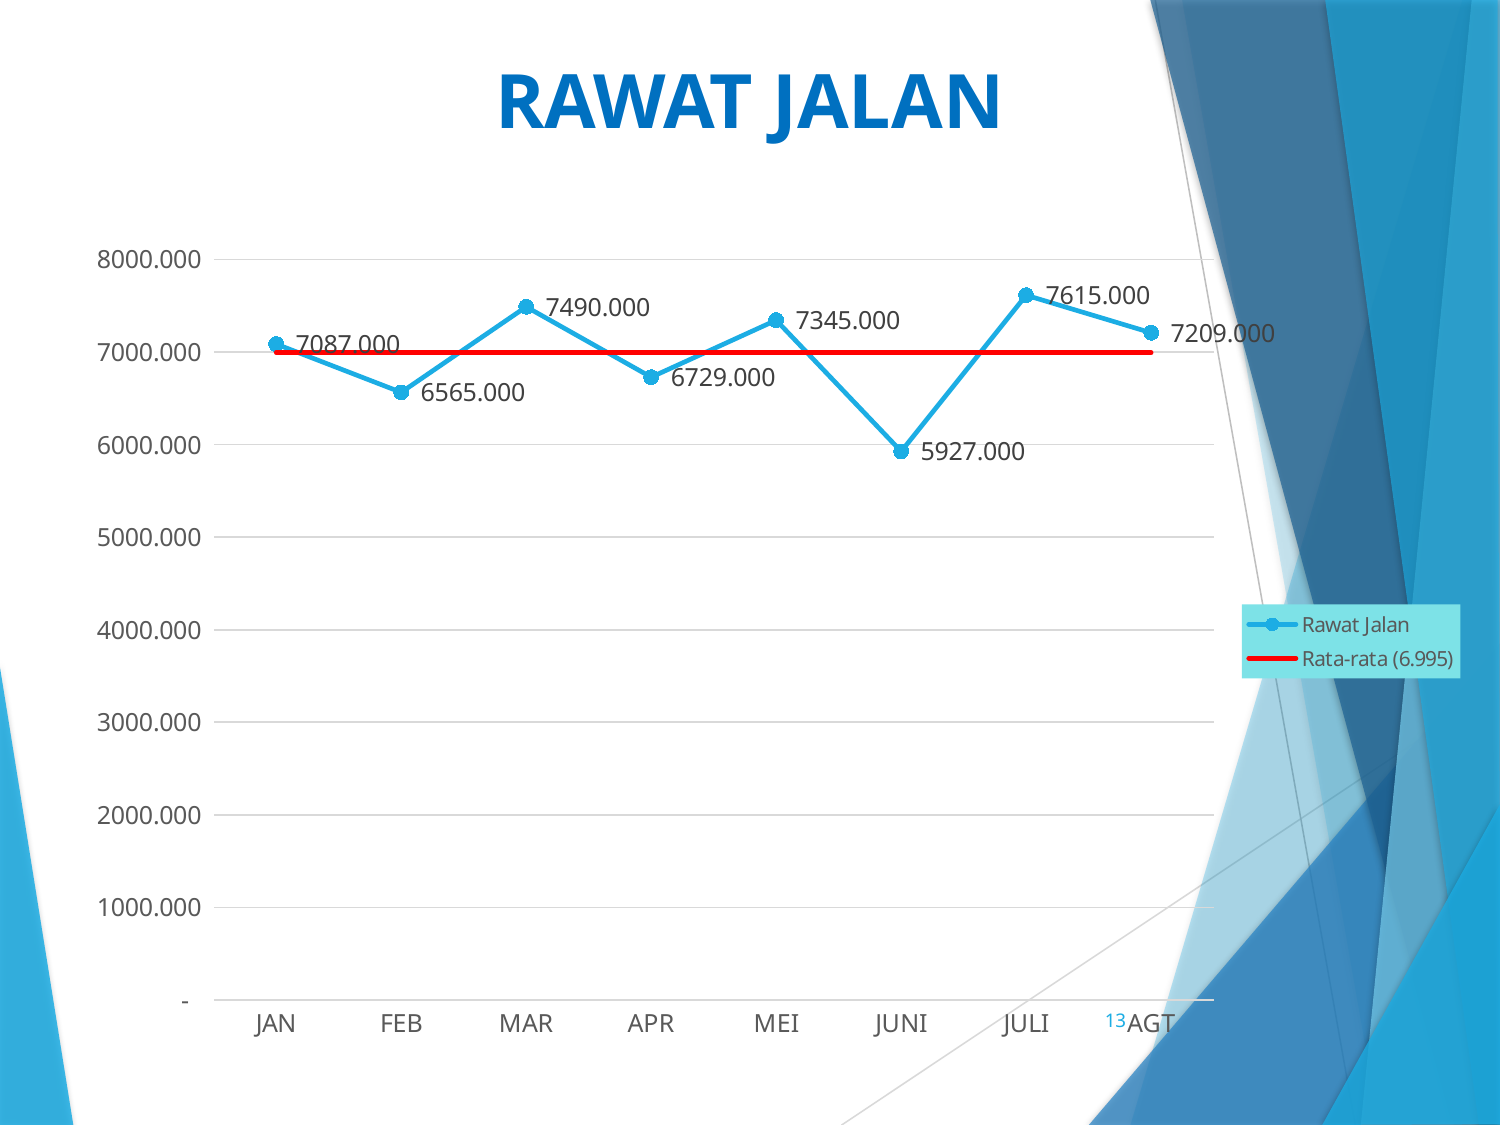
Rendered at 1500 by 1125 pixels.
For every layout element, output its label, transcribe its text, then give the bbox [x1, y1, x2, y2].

table_cell - [1474, 227, 1478, 838]
chart [61, 225, 1474, 1058]
title RAWAT JALAN [75, 45, 1425, 224]
table_cell [55, 1028, 64, 1065]
